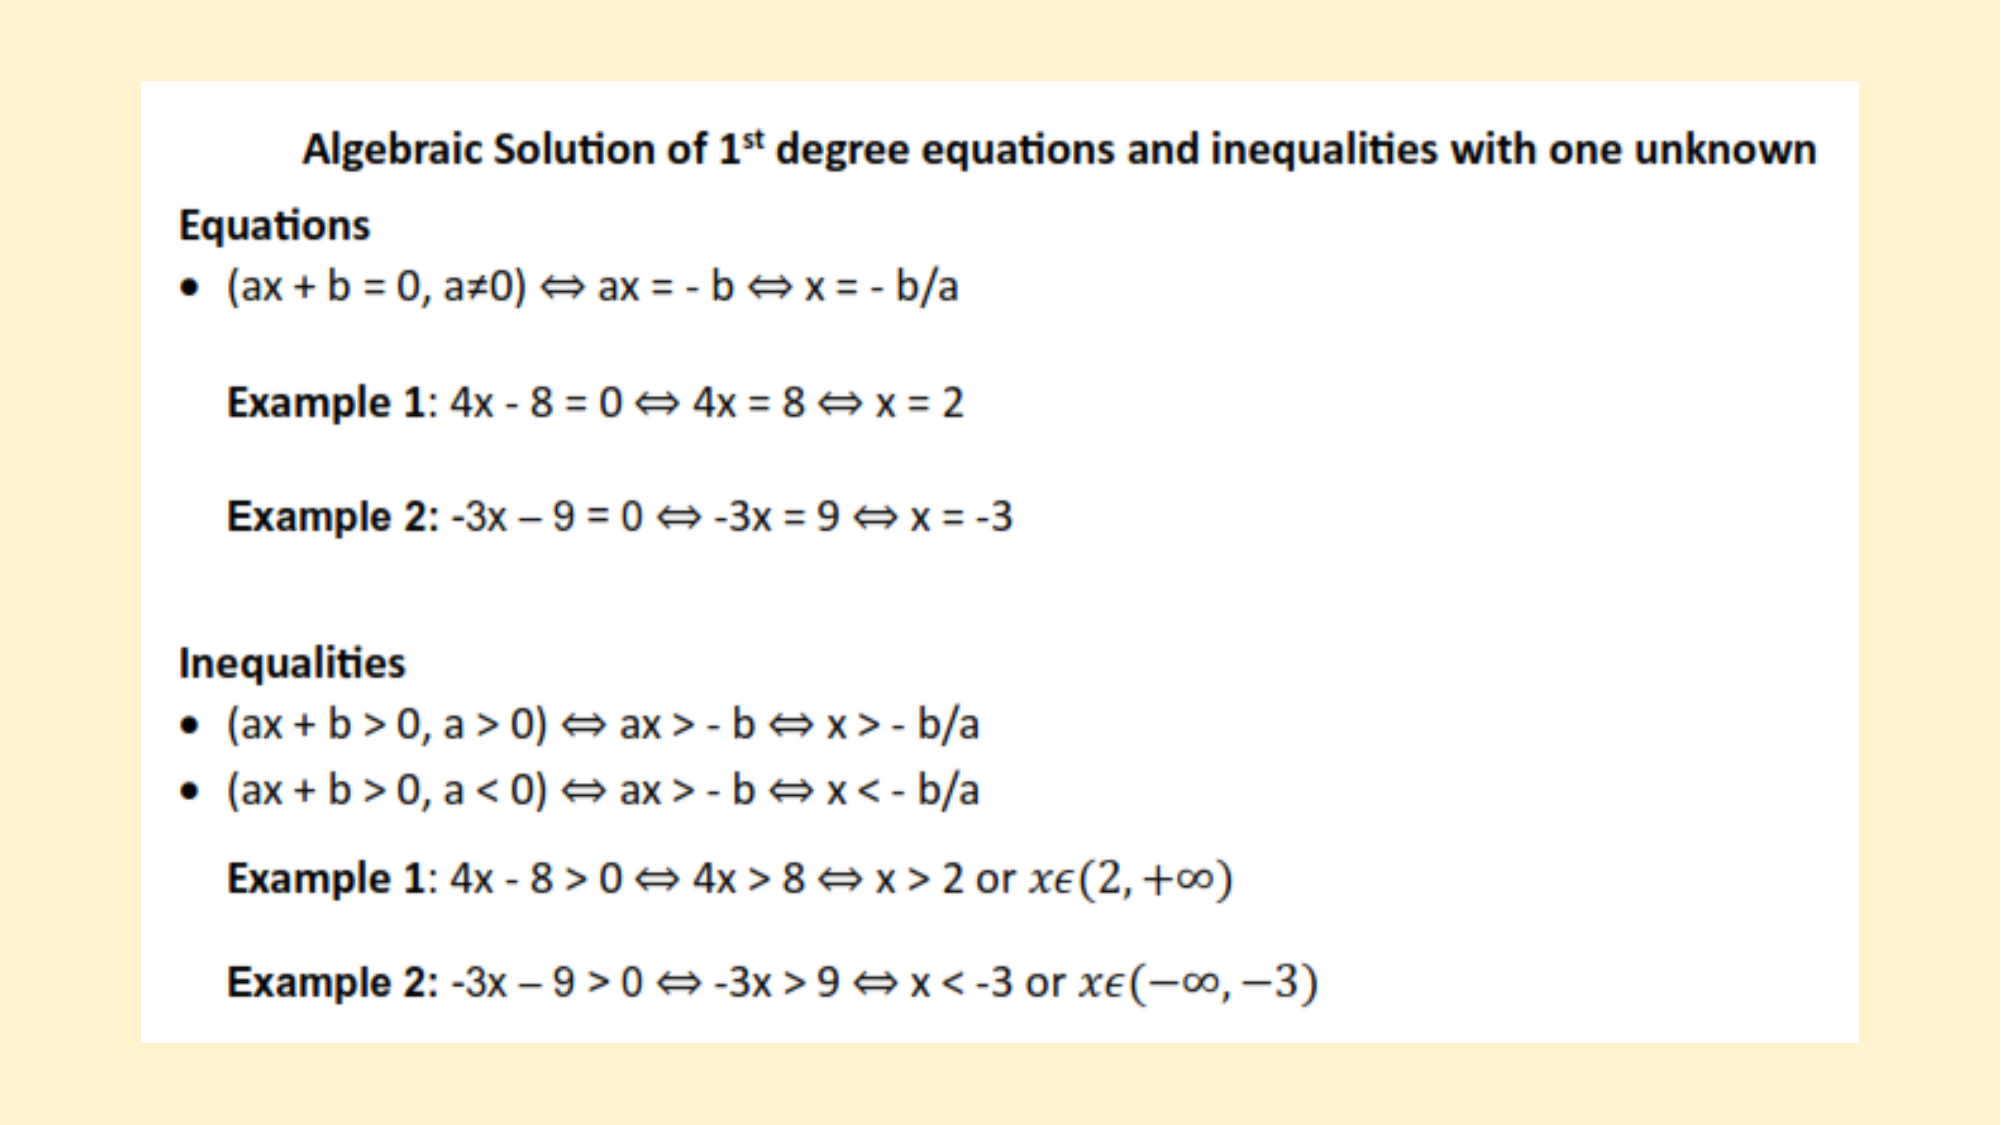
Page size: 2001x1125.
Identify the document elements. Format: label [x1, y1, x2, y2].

picture [141, 81, 1859, 1044]
